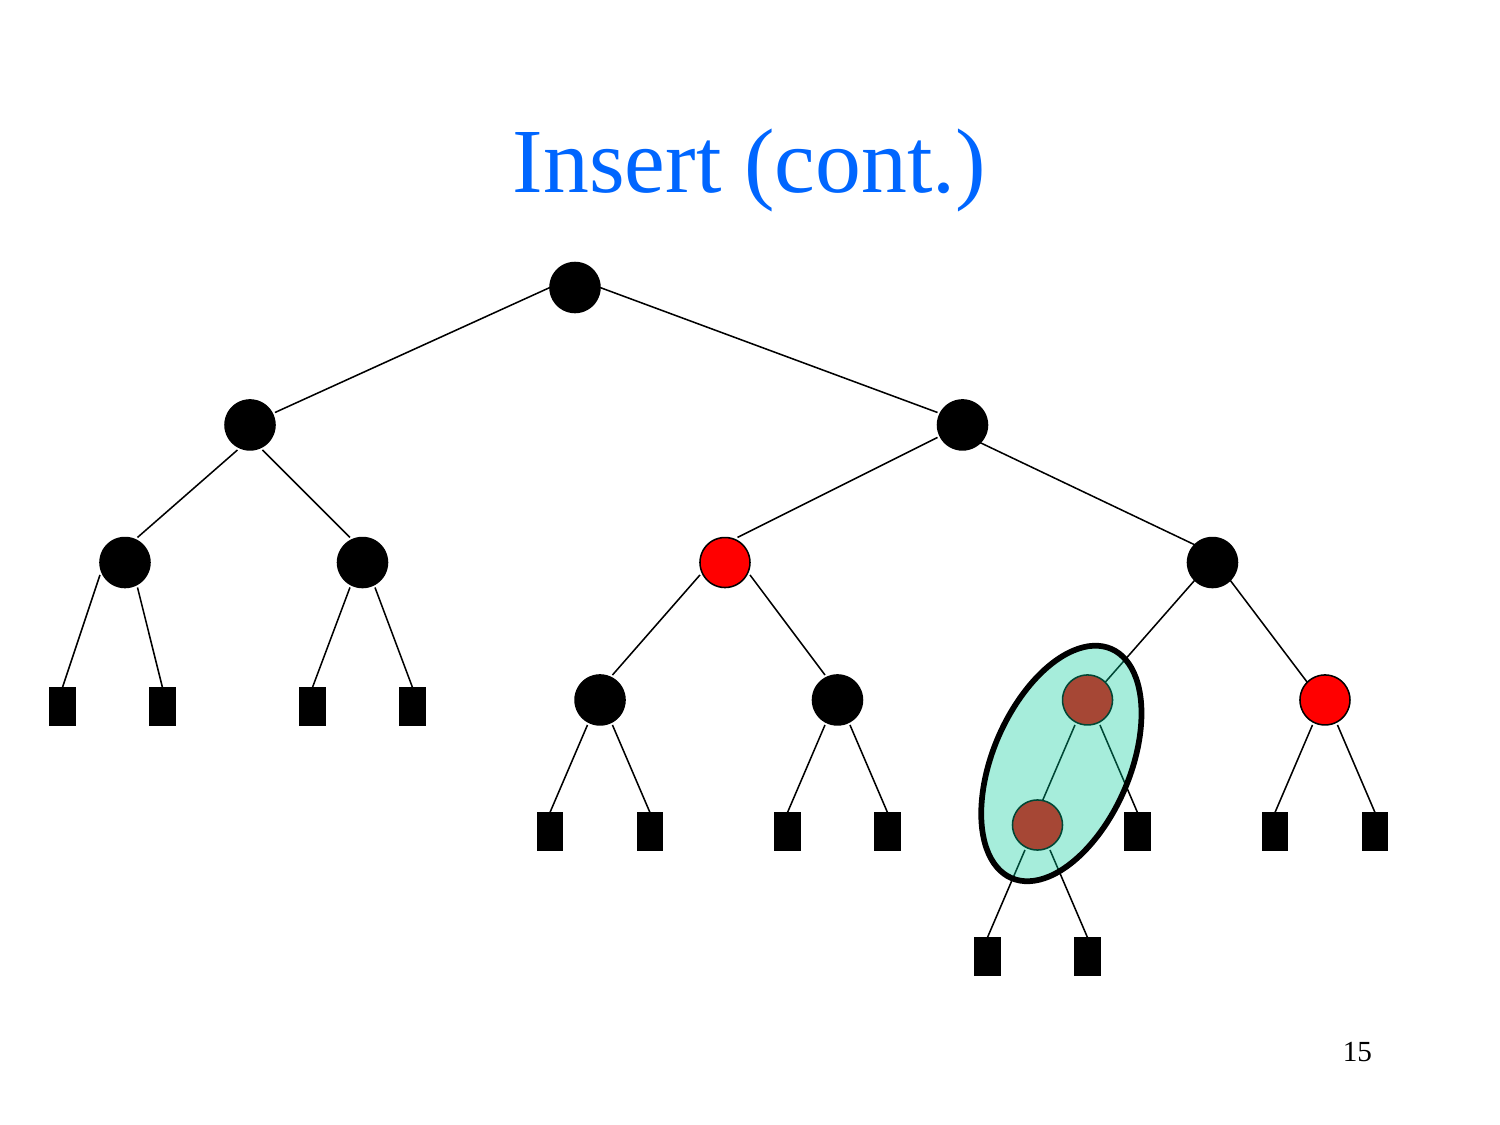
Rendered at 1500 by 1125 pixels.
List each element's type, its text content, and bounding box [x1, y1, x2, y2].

text_box [337, 537, 388, 588]
text_box [50, 687, 75, 725]
text_box [774, 812, 800, 850]
title Insert (cont.) [112, 62, 1388, 251]
text_box [1262, 812, 1288, 850]
text_box [981, 645, 1142, 882]
text_box [1187, 537, 1238, 588]
text_box [575, 674, 626, 725]
text_box [1074, 937, 1100, 975]
slide_number 15 [1074, 1024, 1388, 1101]
text_box [537, 812, 563, 850]
text_box [875, 812, 900, 850]
text_box [550, 262, 600, 313]
text_box [300, 687, 325, 725]
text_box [1217, 592, 1320, 670]
text_box [637, 812, 663, 850]
text_box [699, 537, 751, 588]
text_box [812, 674, 863, 725]
text_box [225, 399, 276, 450]
text_box [99, 537, 151, 588]
text_box [975, 937, 1000, 975]
text_box [1125, 812, 1150, 850]
text_box [937, 399, 988, 450]
text_box [150, 687, 175, 725]
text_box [1036, 386, 1139, 602]
text_box [1299, 674, 1351, 725]
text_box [1098, 586, 1202, 677]
text_box [399, 687, 425, 725]
text_box [1362, 812, 1388, 850]
